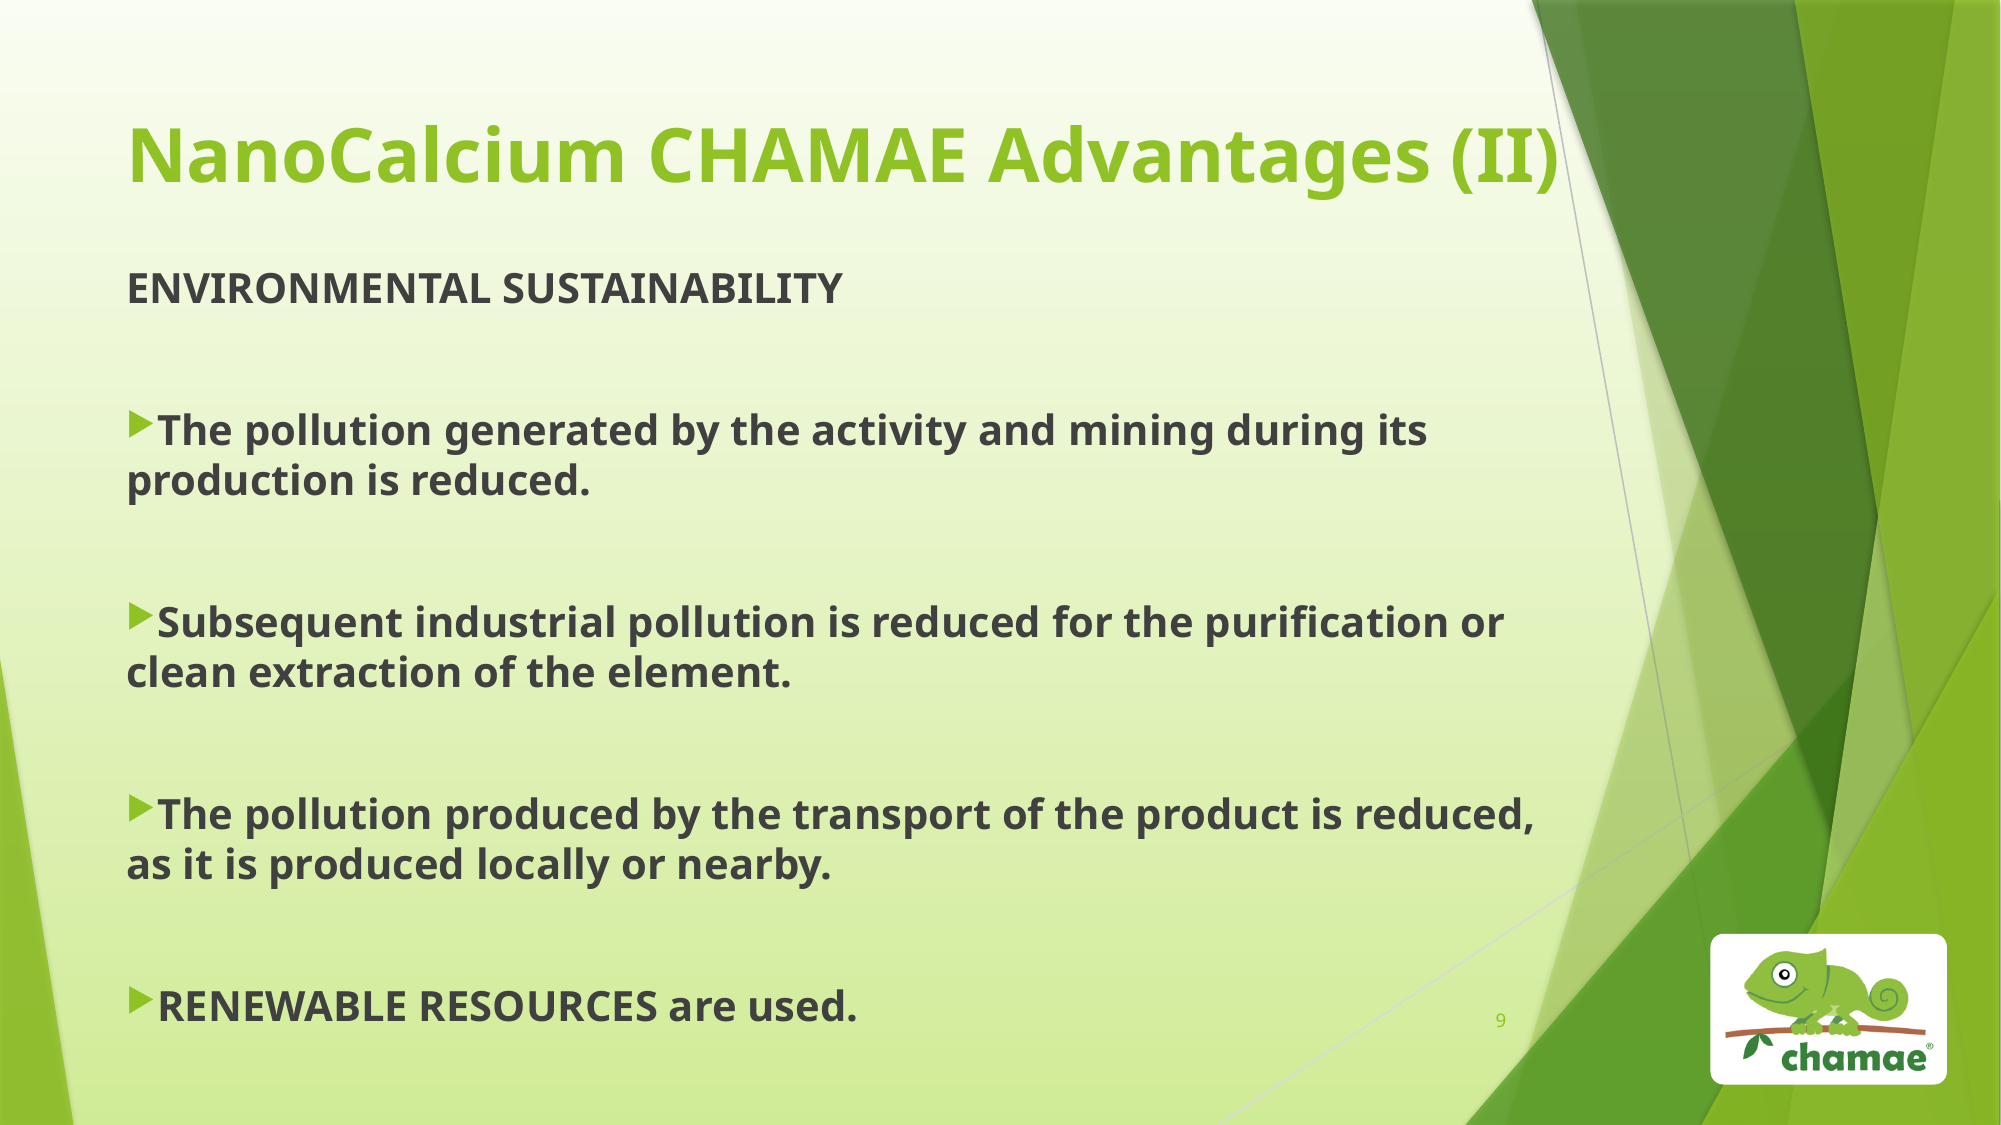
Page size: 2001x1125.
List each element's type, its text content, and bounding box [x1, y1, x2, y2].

title NanoCalcium CHAMAE Advantages (II) [111, 99, 1627, 238]
picture [1710, 933, 1947, 1085]
list ENVIRONMENTAL SUSTAINABILITY The pollution generated by the activity and mining during its production is reduced. Subsequent industrial pollution is reduced for the purification or clean extraction of the element. The pollution produced by the transport of the product is reduced, as it is produced locally or nearby. RENEWABLE RESOURCES are used. [111, 254, 1602, 1048]
slide_number 9 [1409, 991, 1522, 1051]
